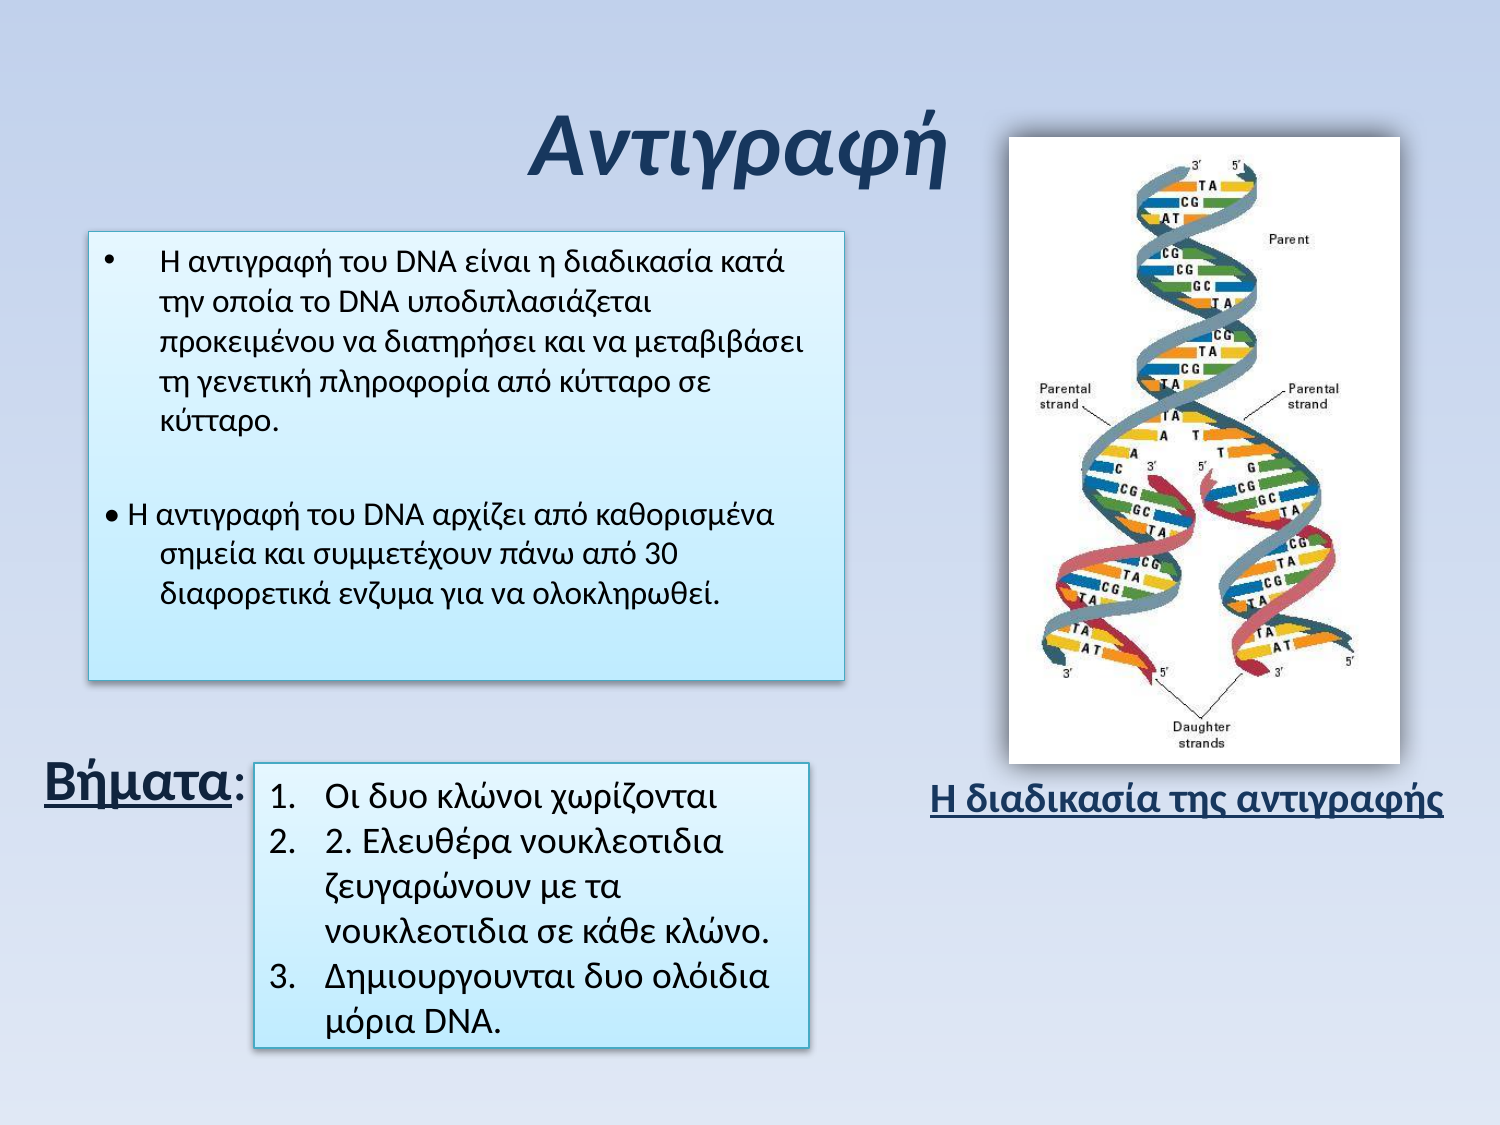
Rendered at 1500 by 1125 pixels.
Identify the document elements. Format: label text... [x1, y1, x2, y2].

text_box Οι δυο κλώνοι χωρίζονται 2. Ελευθέρα νουκλεοτιδια ζευγαρώνουν με τα νουκλεοτιδια σε κάθε κλώνο. Δημιουργουνται δυο ολόιδια μόρια DNA. [253, 762, 810, 1049]
list Η αντιγραφή του DNA είναι η διαδικασία κατά την οποία το DNA υποδιπλασιάζεται προκειμένου να διατηρήσει και να μεταβιβάσει τη γενετική πληροφορία από κύτταρο σε κύτταρο. • Η αντιγραφή του DNA αρχίζει από καθορισμένα σημεία και συμμετέχουν πάνω από 30 διαφορετικά ενζυμα για να ολοκληρωθεί. [88, 231, 845, 681]
text_box H διαδικασία της αντιγραφής [915, 763, 1466, 829]
title Αντιγραφή [75, 45, 1425, 233]
text_box Βήματα: [29, 734, 570, 819]
picture [1009, 136, 1400, 764]
